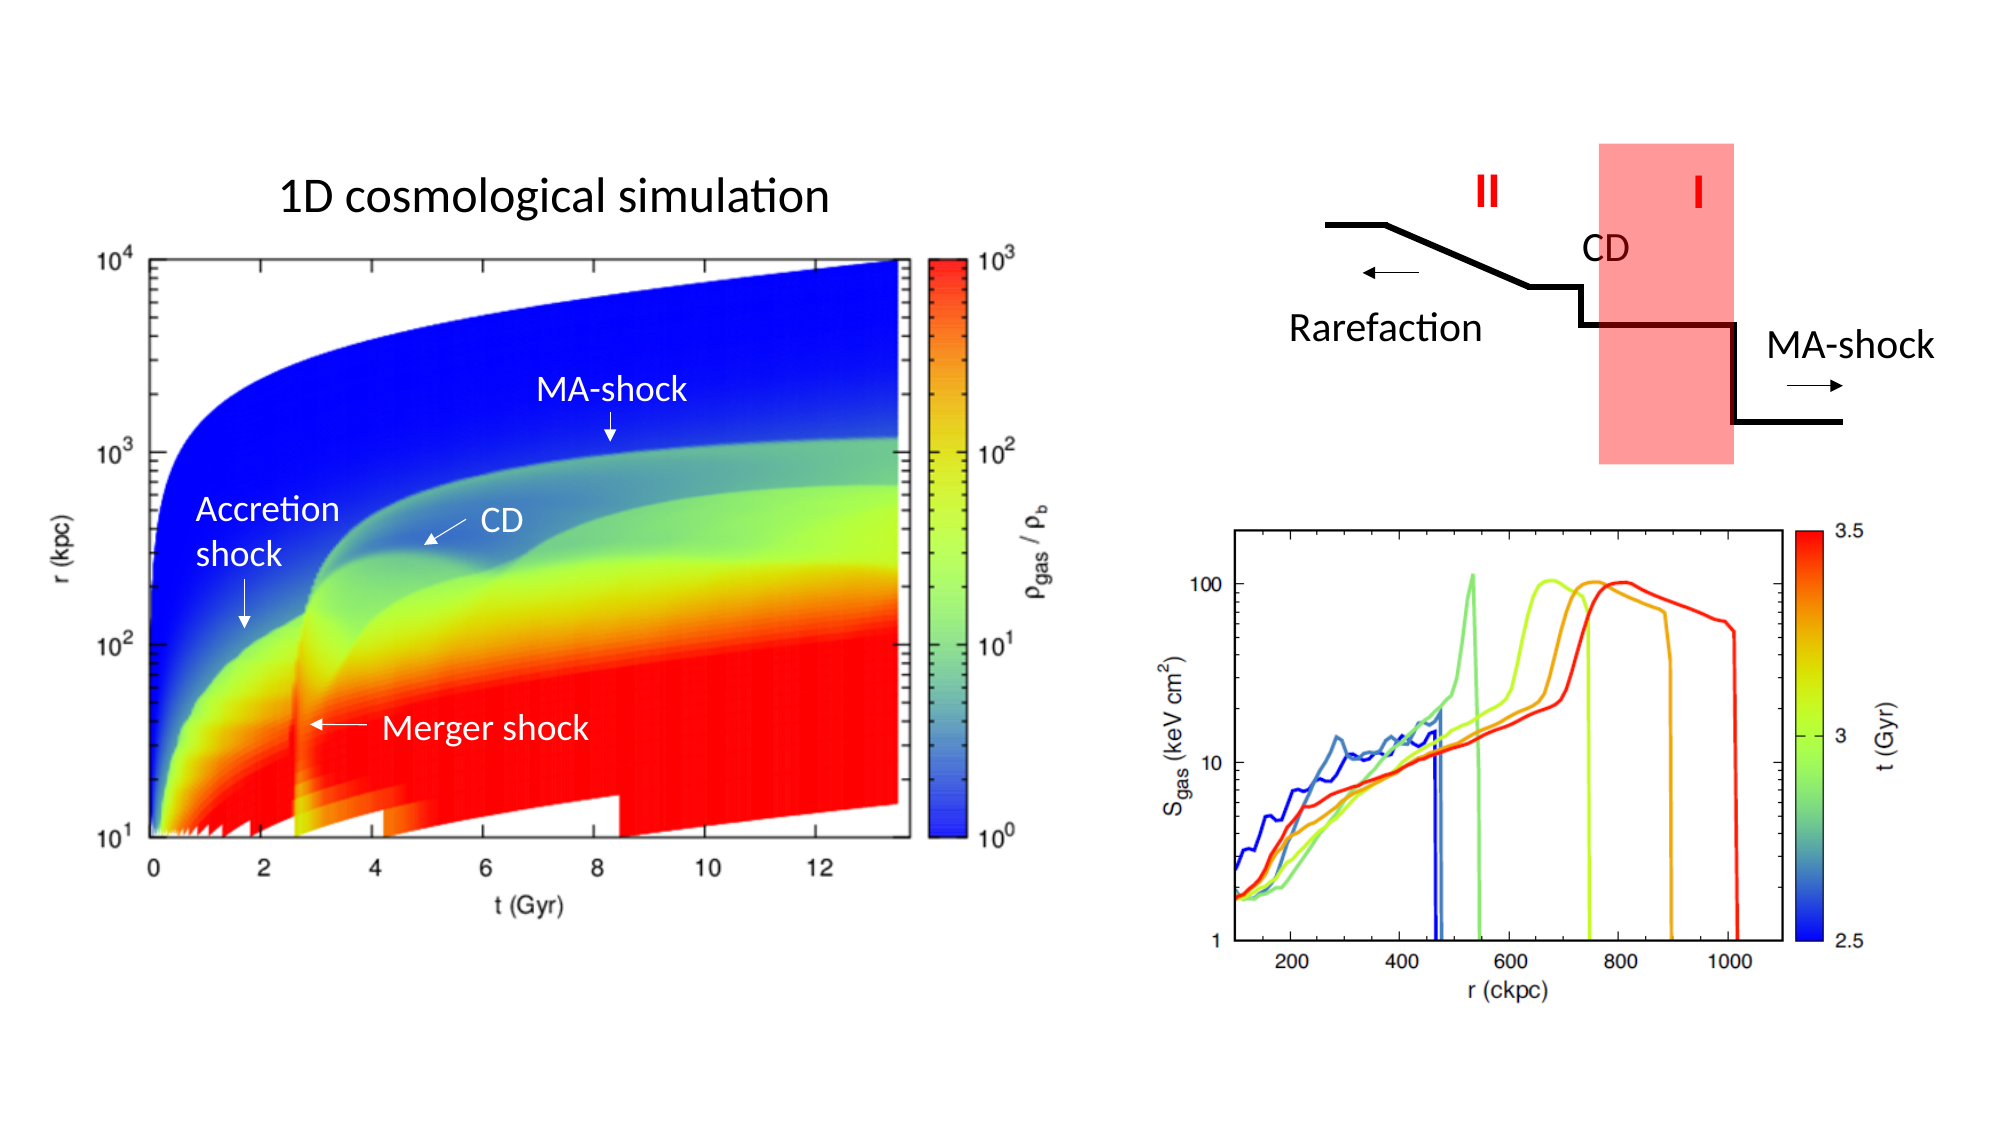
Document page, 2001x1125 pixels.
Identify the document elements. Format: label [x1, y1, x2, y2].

text_box [17, 154, 1066, 932]
picture [1149, 519, 1919, 1014]
text_box [1274, 143, 1973, 465]
